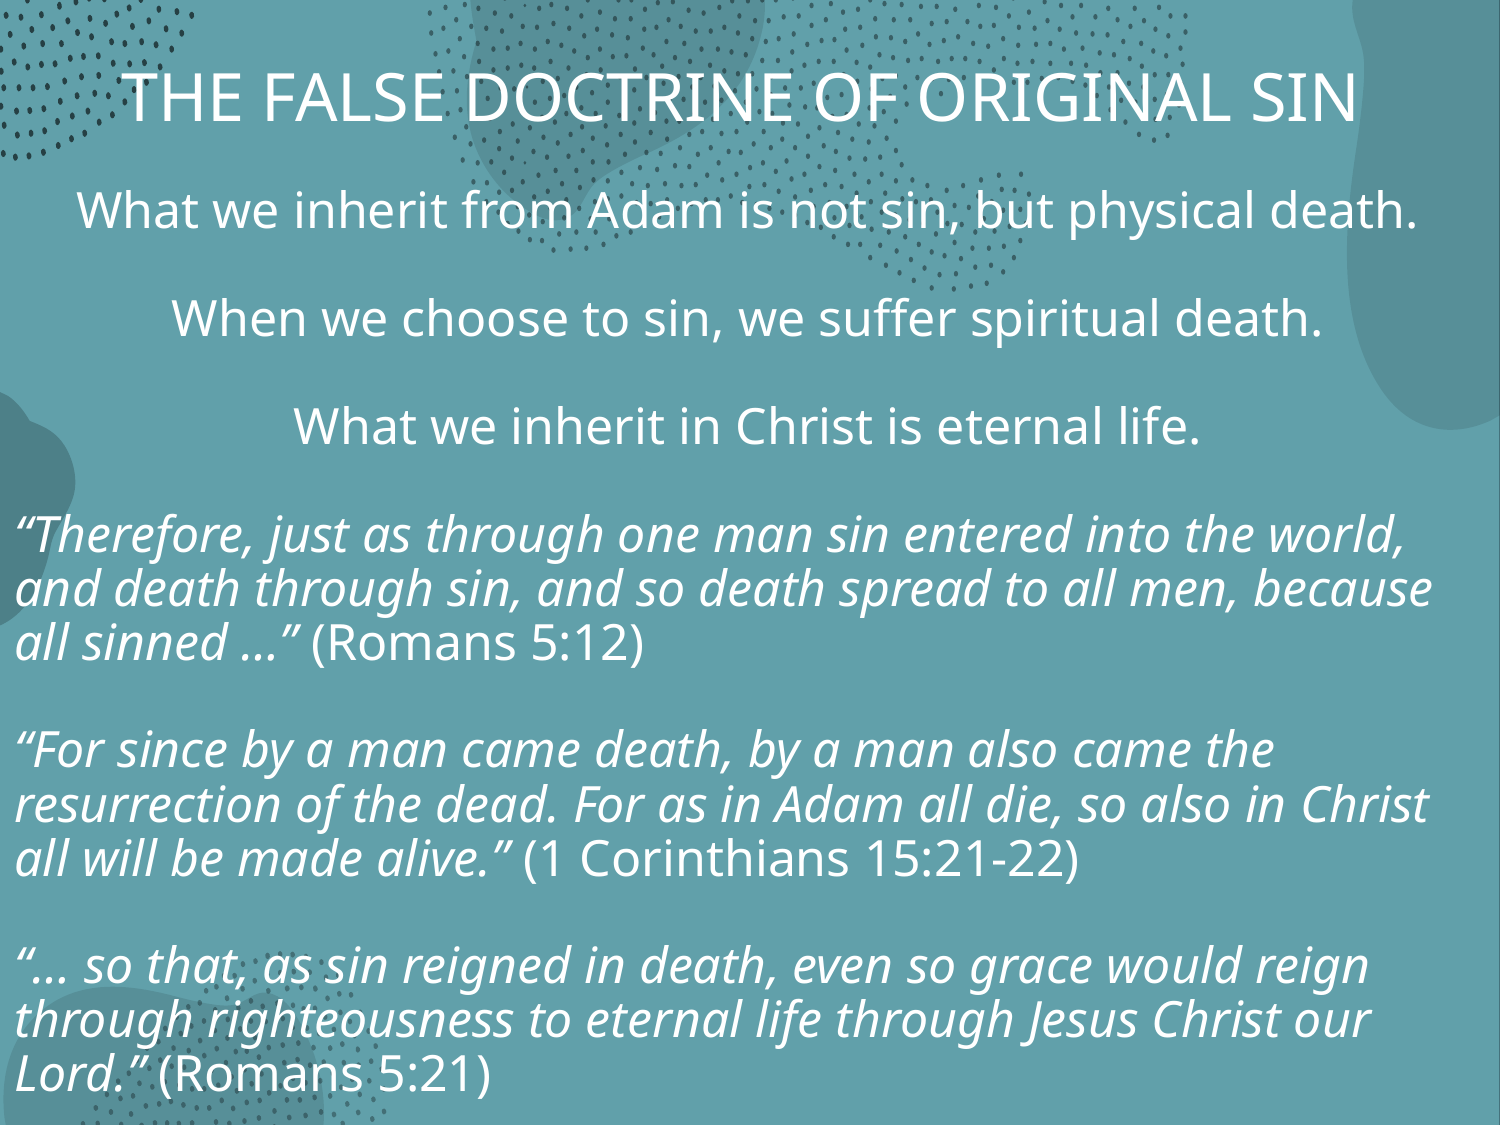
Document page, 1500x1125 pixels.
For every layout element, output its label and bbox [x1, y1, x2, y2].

text_box [0, 0, 1500, 1125]
